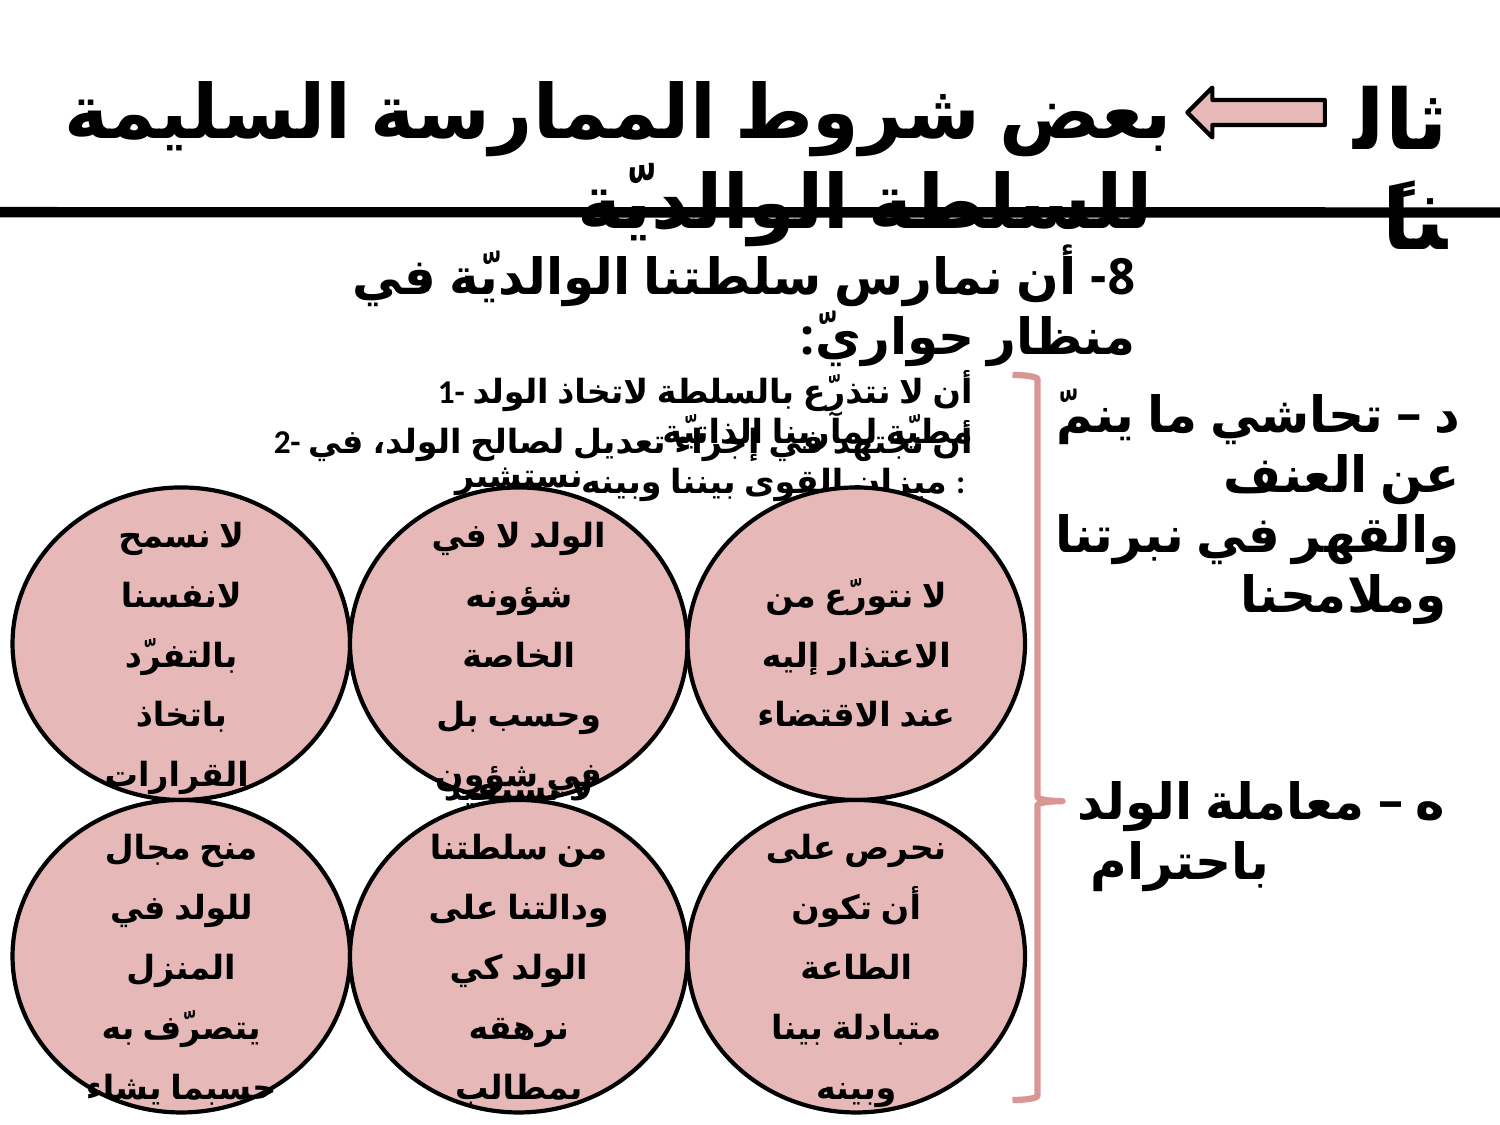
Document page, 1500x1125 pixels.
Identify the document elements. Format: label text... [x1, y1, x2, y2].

text_box ثالثاً [1312, 222, 1463, 274]
text_box د – تحاشي ما ينمّ عن العنف والقهر في نبرتنا وملامحنا [1037, 374, 1475, 630]
text_box لا نتورّع من الاعتذار إليه عند الاقتضاء [685, 485, 1012, 800]
text_box منح مجال للولد في المنزل يتصرّف به حسبما يشاء [10, 797, 350, 1115]
text_box 2- أن نجتهد في إجراء تعديل لصالح الولد، في ميزان القوى بيننا وبينه : [162, 412, 988, 507]
text_box نحرص على أن تكون الطاعة متبادلة بينا وبينه [685, 797, 1012, 1115]
text_box ه – معاملة الولد باحترام [1062, 761, 1500, 897]
text_box لا نسمح لانفسنا بالتفرّد باتخاذ القرارات [10, 485, 350, 800]
text_box نستشير الولد لا في شؤونه الخاصة وحسب بل في شؤون العائلة أيضاً [347, 485, 688, 800]
text_box بعض شروط الممارسة السليمة للسلطة الوالديّة [0, 220, 1188, 252]
text_box بعض شروط الممارسة السليمة للسلطة الوالديّة [0, 56, 1188, 207]
text_box لا نستفيد من سلطتنا ودالتنا على الولد كي نرهقه بمطالب تمليها حاجتنا [347, 797, 687, 1115]
text_box ثالثاً [1312, 58, 1463, 207]
text_box [1185, 85, 1327, 140]
text_box 8- أن نمارس سلطتنا الوالديّة في منظار حواريّ: [212, 252, 1150, 372]
text_box [1012, 372, 1065, 1103]
text_box 1- أن لا نتذرّع بالسلطة لاتخاذ الولد مطيّة لمآربنا الذاتيّة [337, 372, 988, 412]
